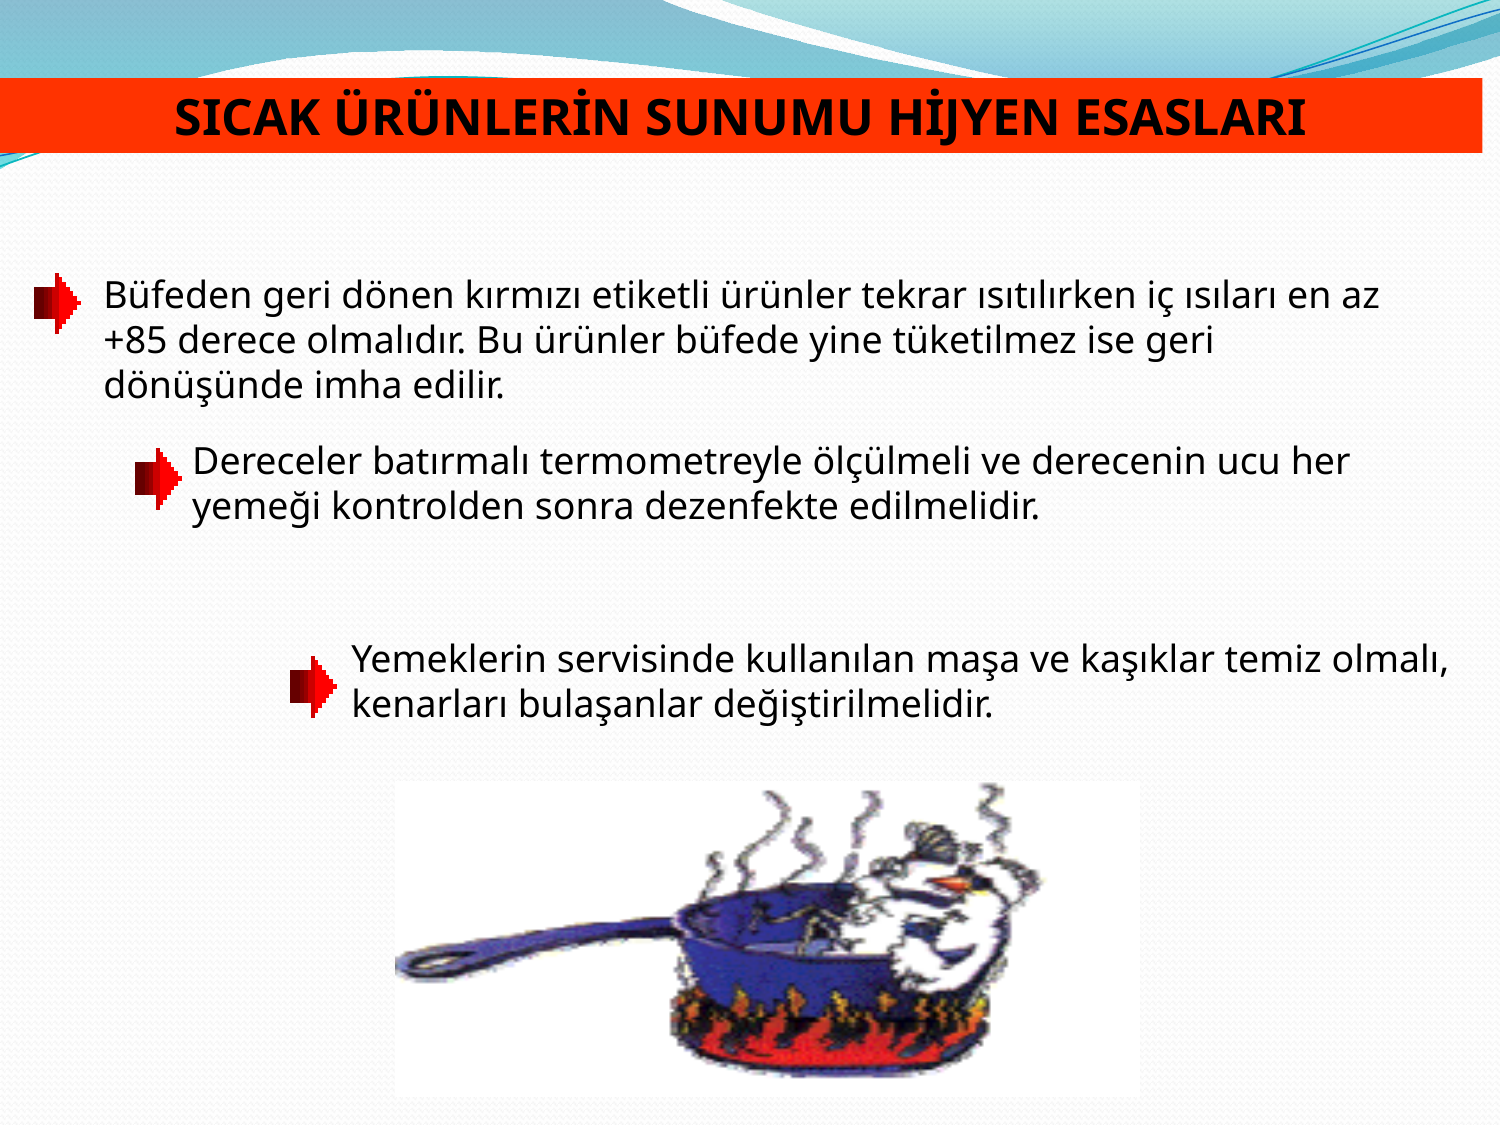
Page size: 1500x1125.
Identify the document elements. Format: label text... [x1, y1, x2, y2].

text_box Dereceler batırmalı termometreyle ölçülmeli ve derecenin ucu her yemeği kontrolden sonra dezenfekte edilmelidir. [177, 429, 1376, 535]
picture [290, 656, 337, 718]
picture [135, 448, 182, 510]
picture [395, 780, 1141, 1097]
text_box Yemeklerin servisinde kullanılan maşa ve kaşıklar temiz olmalı, kenarları bulaşanlar değiştirilmelidir. [336, 628, 1483, 733]
picture [34, 272, 81, 335]
text_box SICAK ÜRÜNLERİN SUNUMU HİJYEN ESASLARI [0, 78, 1483, 153]
text_box Büfeden geri dönen kırmızı etiketli ürünler tekrar ısıtılırken iç ısıları en az +85 derece olmalıdır. Bu ürünler büfede yine tüketilmez ise geri dönüşünde imha edilir. [88, 263, 1436, 413]
